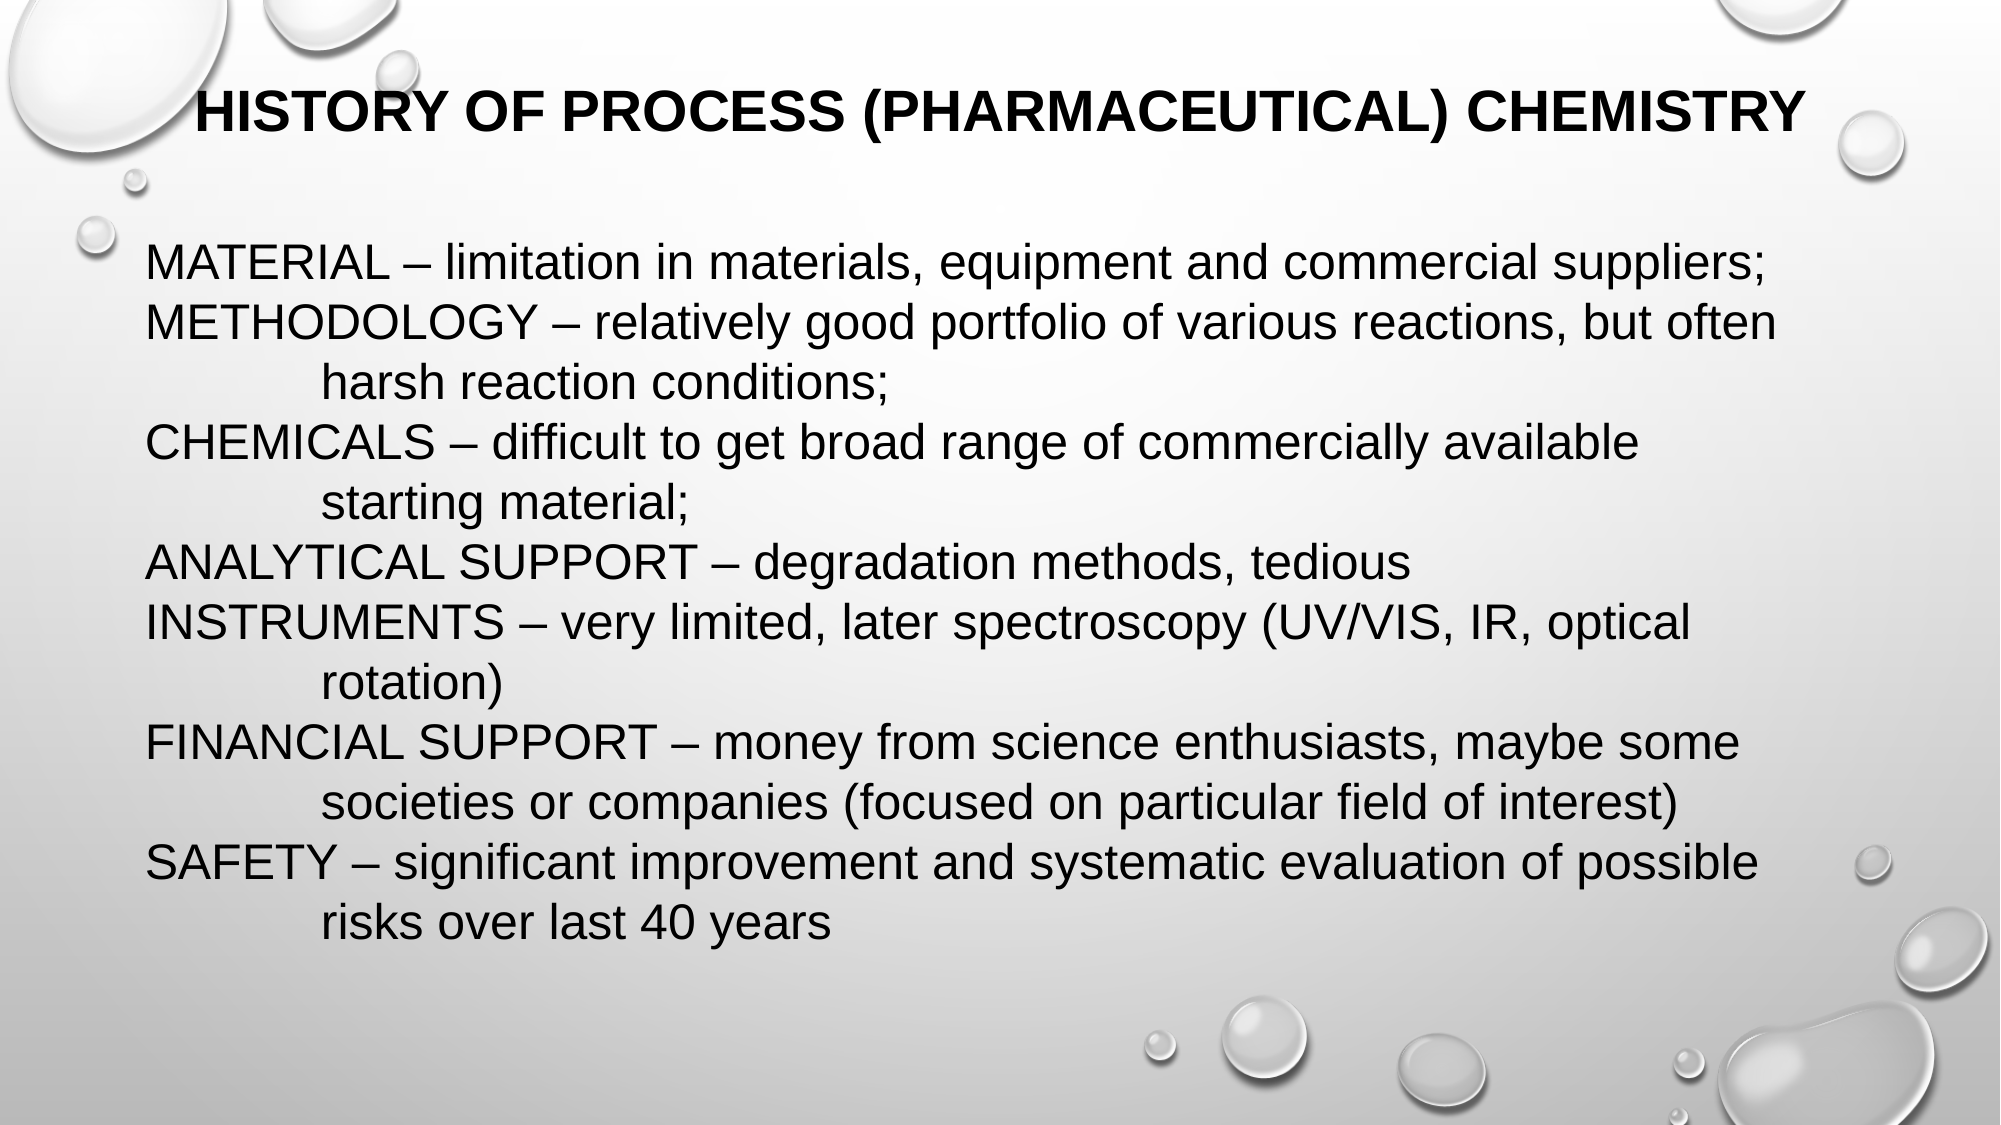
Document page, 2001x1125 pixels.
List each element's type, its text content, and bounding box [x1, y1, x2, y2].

picture [0, 0, 2000, 1125]
text_box MATERIAL – limitation in materials, equipment and commercial suppliers; METHODOLOGY – relatively good portfolio of various reactions, but often harsh reaction conditions; CHEMICALS – difficult to get broad range of commercially available starting material; ANALYTICAL SUPPORT – degradation methods, tedious INSTRUMENTS – very limited, later spectroscopy (UV/VIS, IR, optical rotation) FINANCIAL SUPPORT – money from science enthusiasts, maybe some societies or companies (focused on particular field of interest) SAFETY – significant improvement and systematic evaluation of possible risks over last 40 years [130, 221, 1813, 957]
text_box HISTORY OF PROCESS (PHARMACEUTICAL) CHEMISTRY [50, 65, 1952, 151]
